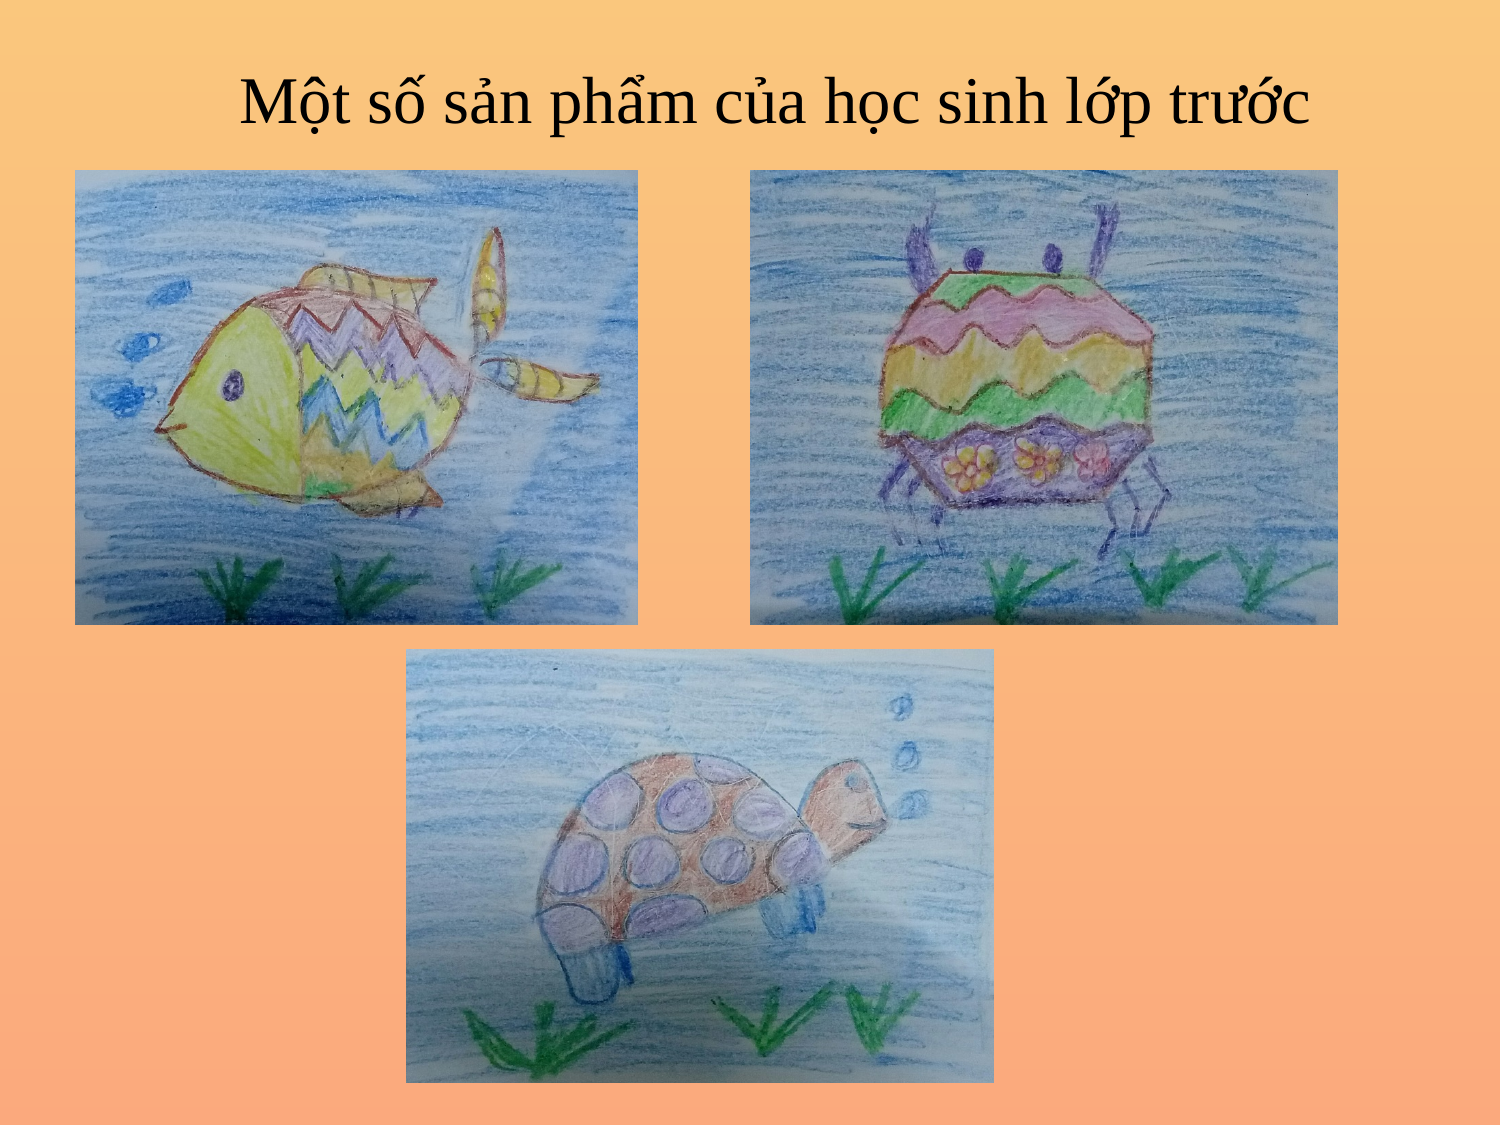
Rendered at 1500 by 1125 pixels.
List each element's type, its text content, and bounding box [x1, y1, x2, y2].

picture [749, 170, 1338, 626]
picture [74, 170, 638, 626]
text_box Một số sản phẩm của học sinh lớp trước [225, 49, 1375, 145]
picture [405, 649, 994, 1084]
